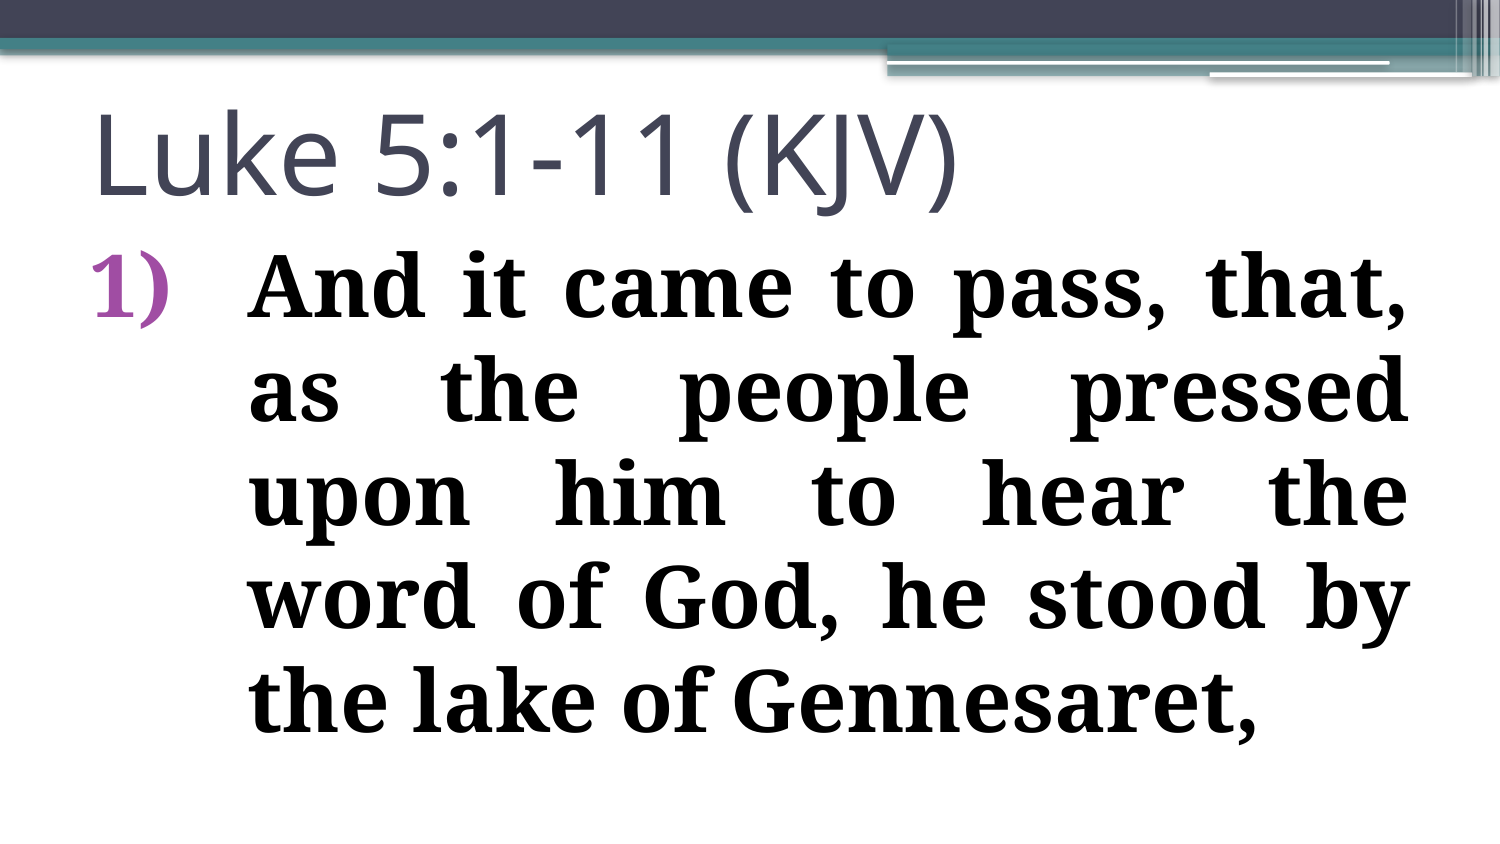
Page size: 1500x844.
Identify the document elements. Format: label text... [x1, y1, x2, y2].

title Luke 5:1-11 (KJV) [75, 84, 1426, 216]
list And it came to pass, that, as the people pressed upon him to hear the word of God, he stood by the lake of Gennesaret, [75, 223, 1425, 822]
